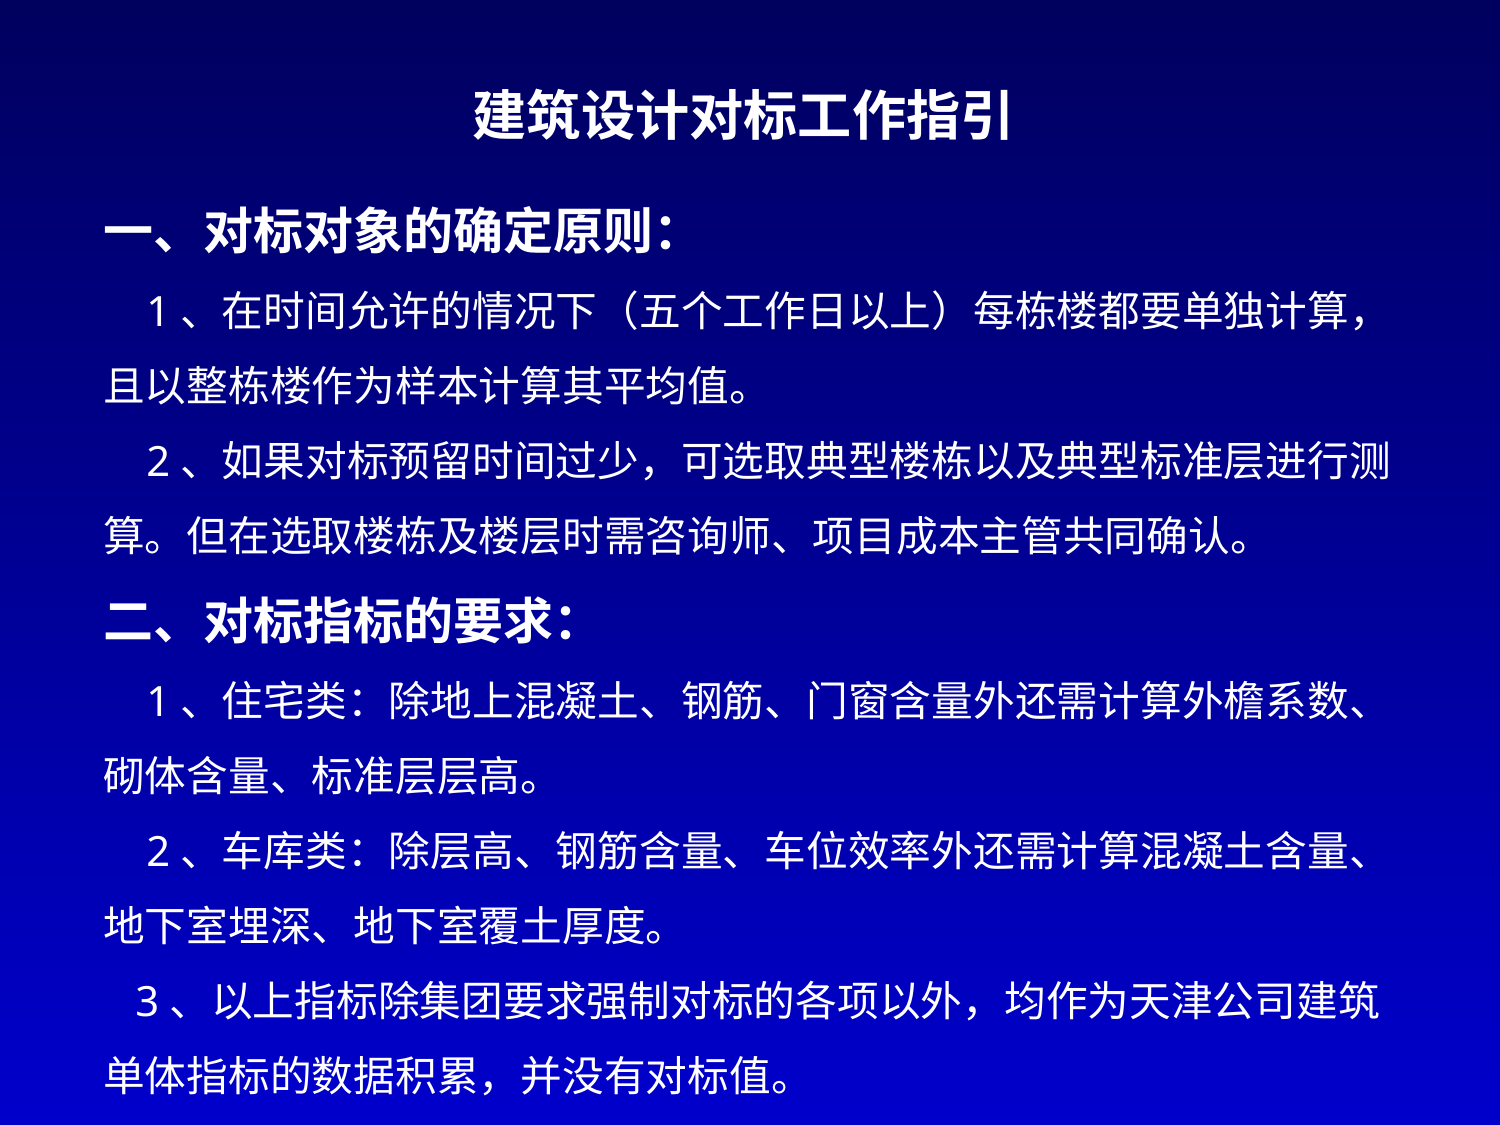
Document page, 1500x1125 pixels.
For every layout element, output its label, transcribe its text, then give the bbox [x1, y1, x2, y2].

text_box 建筑设计对标工作指引 [457, 73, 1030, 154]
text_box 一、对标对象的确定原则： 1、在时间允许的情况下（五个工作日以上）每栋楼都要单独计算，且以整栋楼作为样本计算其平均值。 2、如果对标预留时间过少，可选取典型楼栋以及典型标准层进行测算。但在选取楼栋及楼层时需咨询师、项目成本主管共同确认。 二、对标指标的要求： 1、住宅类：除地上混凝土、钢筋、门窗含量外还需计算外檐系数、砌体含量、标准层层高。 2、车库类：除层高、钢筋含量、车位效率外还需计算混凝土含量、地下室埋深、地下室覆土厚度。 3、以上指标除集团要求强制对标的各项以外，均作为天津公司建筑单体指标的数据积累，并没有对标值。 [88, 162, 1414, 1107]
